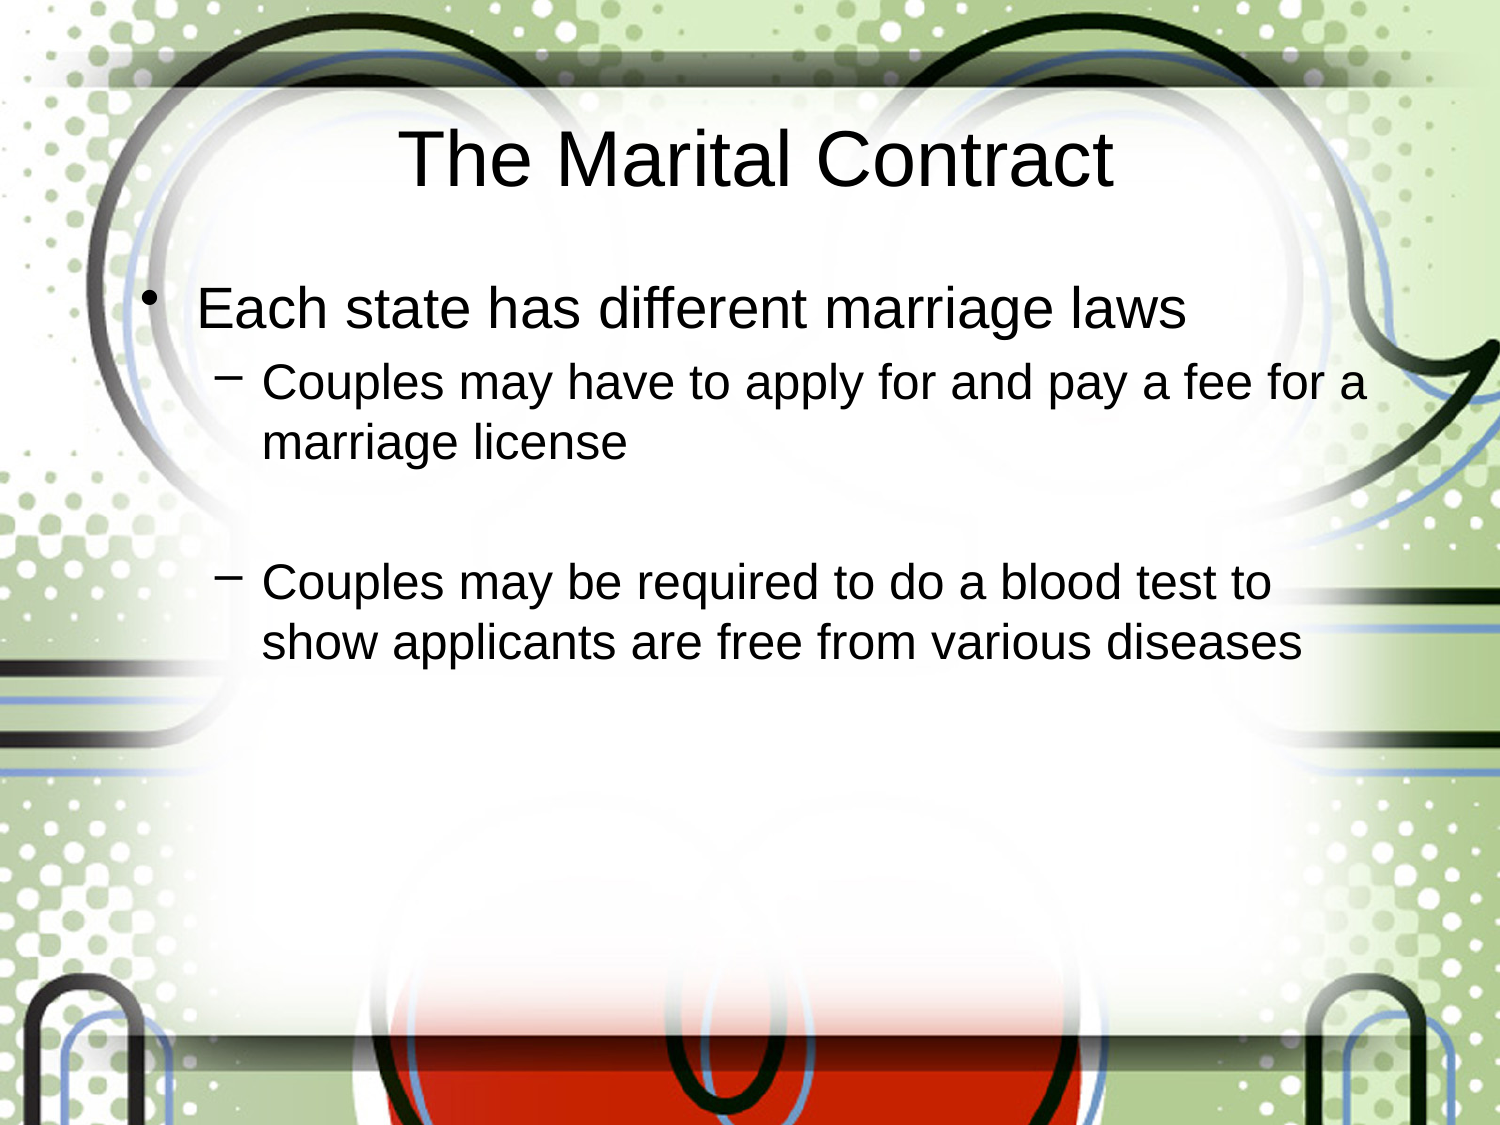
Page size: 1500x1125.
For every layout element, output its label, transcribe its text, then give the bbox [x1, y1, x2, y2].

list Each state has different marriage laws Couples may have to apply for and pay a fee for a marriage license Couples may be required to do a blood test to show applicants are free from various diseases [125, 262, 1388, 1005]
title The Marital Contract [125, 99, 1388, 233]
picture [0, 0, 1500, 1125]
